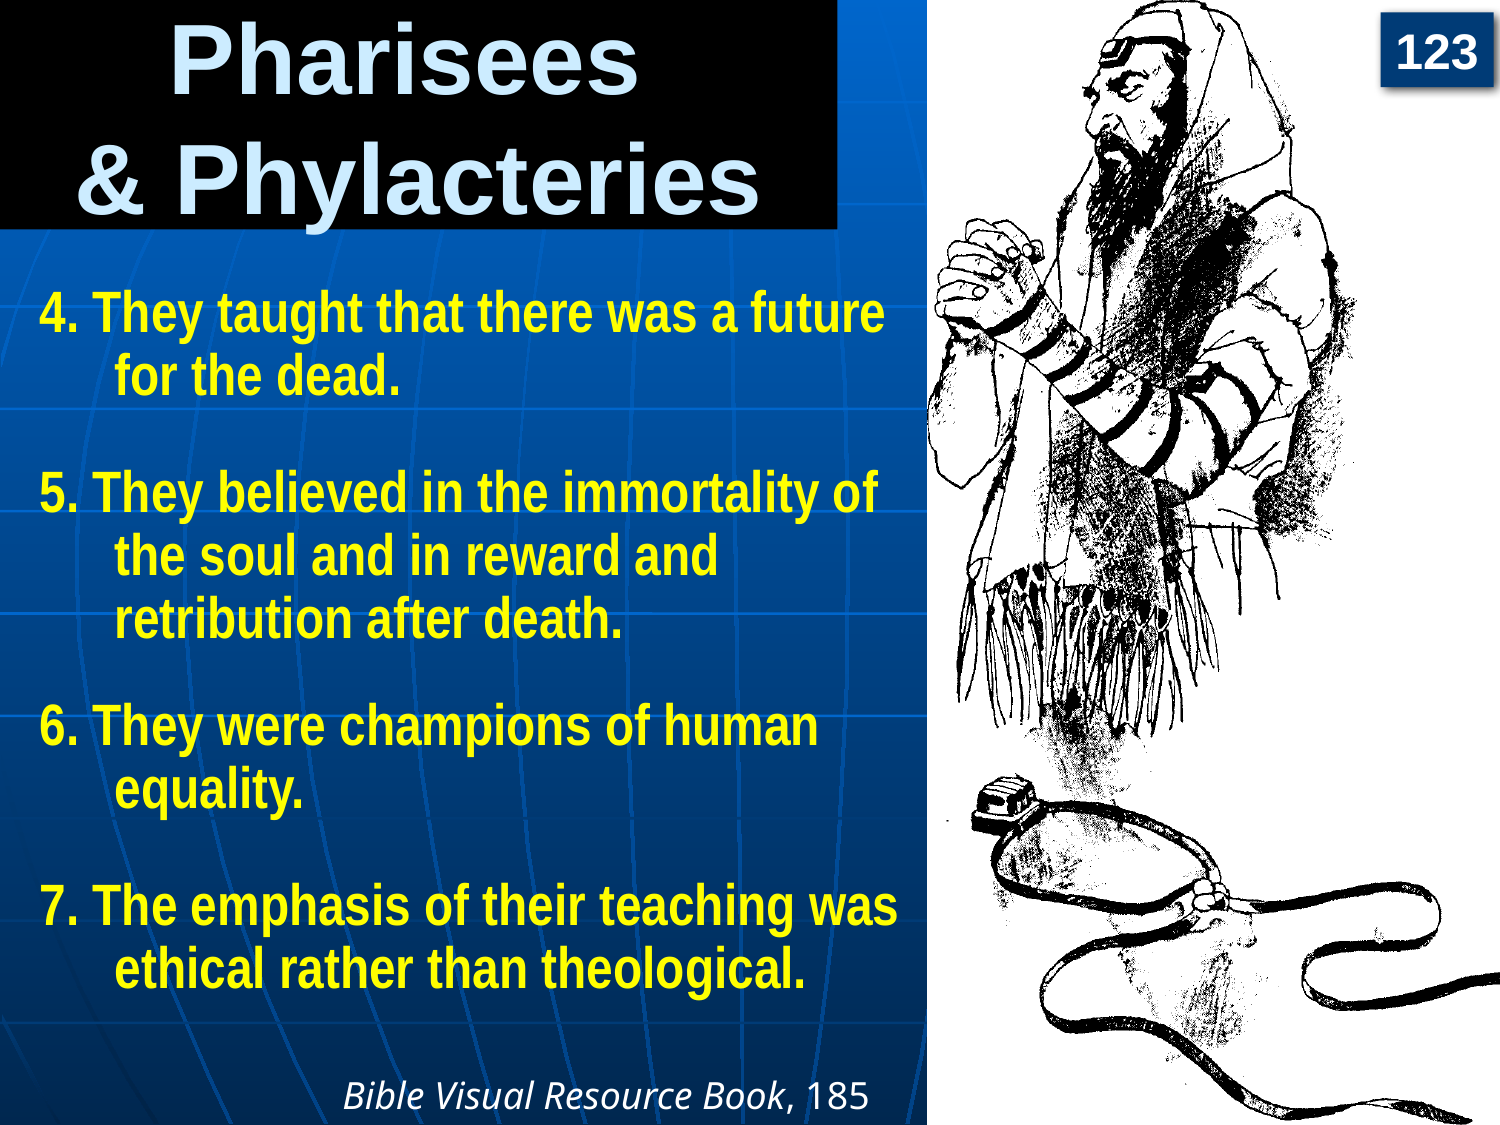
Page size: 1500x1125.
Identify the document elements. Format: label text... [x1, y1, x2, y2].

picture [926, 0, 1500, 1125]
text_box Bible Visual Resource Book, 185 [327, 1064, 885, 1125]
text_box 4. They taught that there was a future for the dead. 5. They believed in the immortality of the soul and in reward and retribution after death. 6. They were champions of human equality. 7. The emphasis of their teaching was ethical rather than theological. [24, 274, 921, 1022]
title Pharisees & Phylacteries [0, 0, 838, 230]
